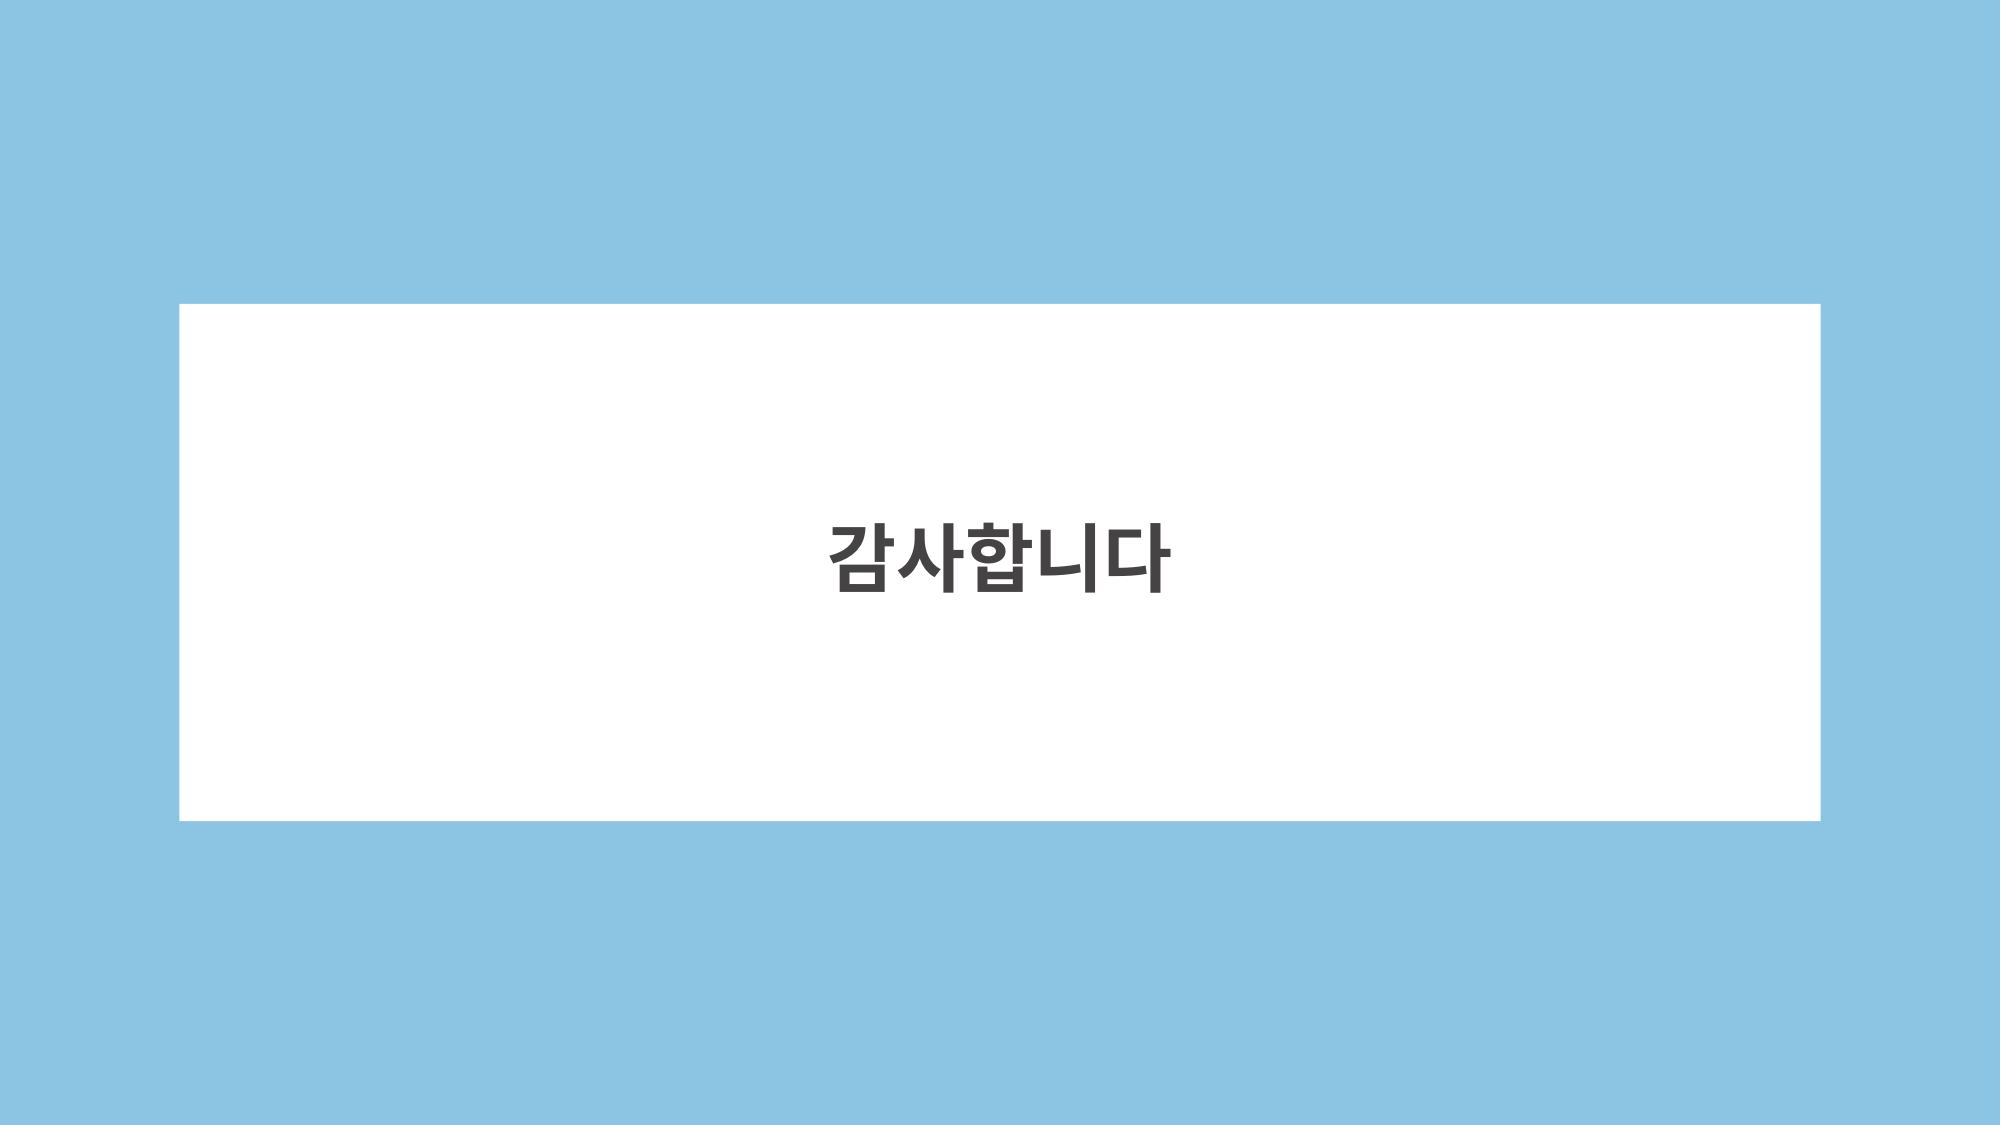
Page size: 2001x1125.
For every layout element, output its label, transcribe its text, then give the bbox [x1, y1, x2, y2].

text_box [178, 303, 1822, 822]
text_box 감사합니다 [812, 504, 1188, 610]
